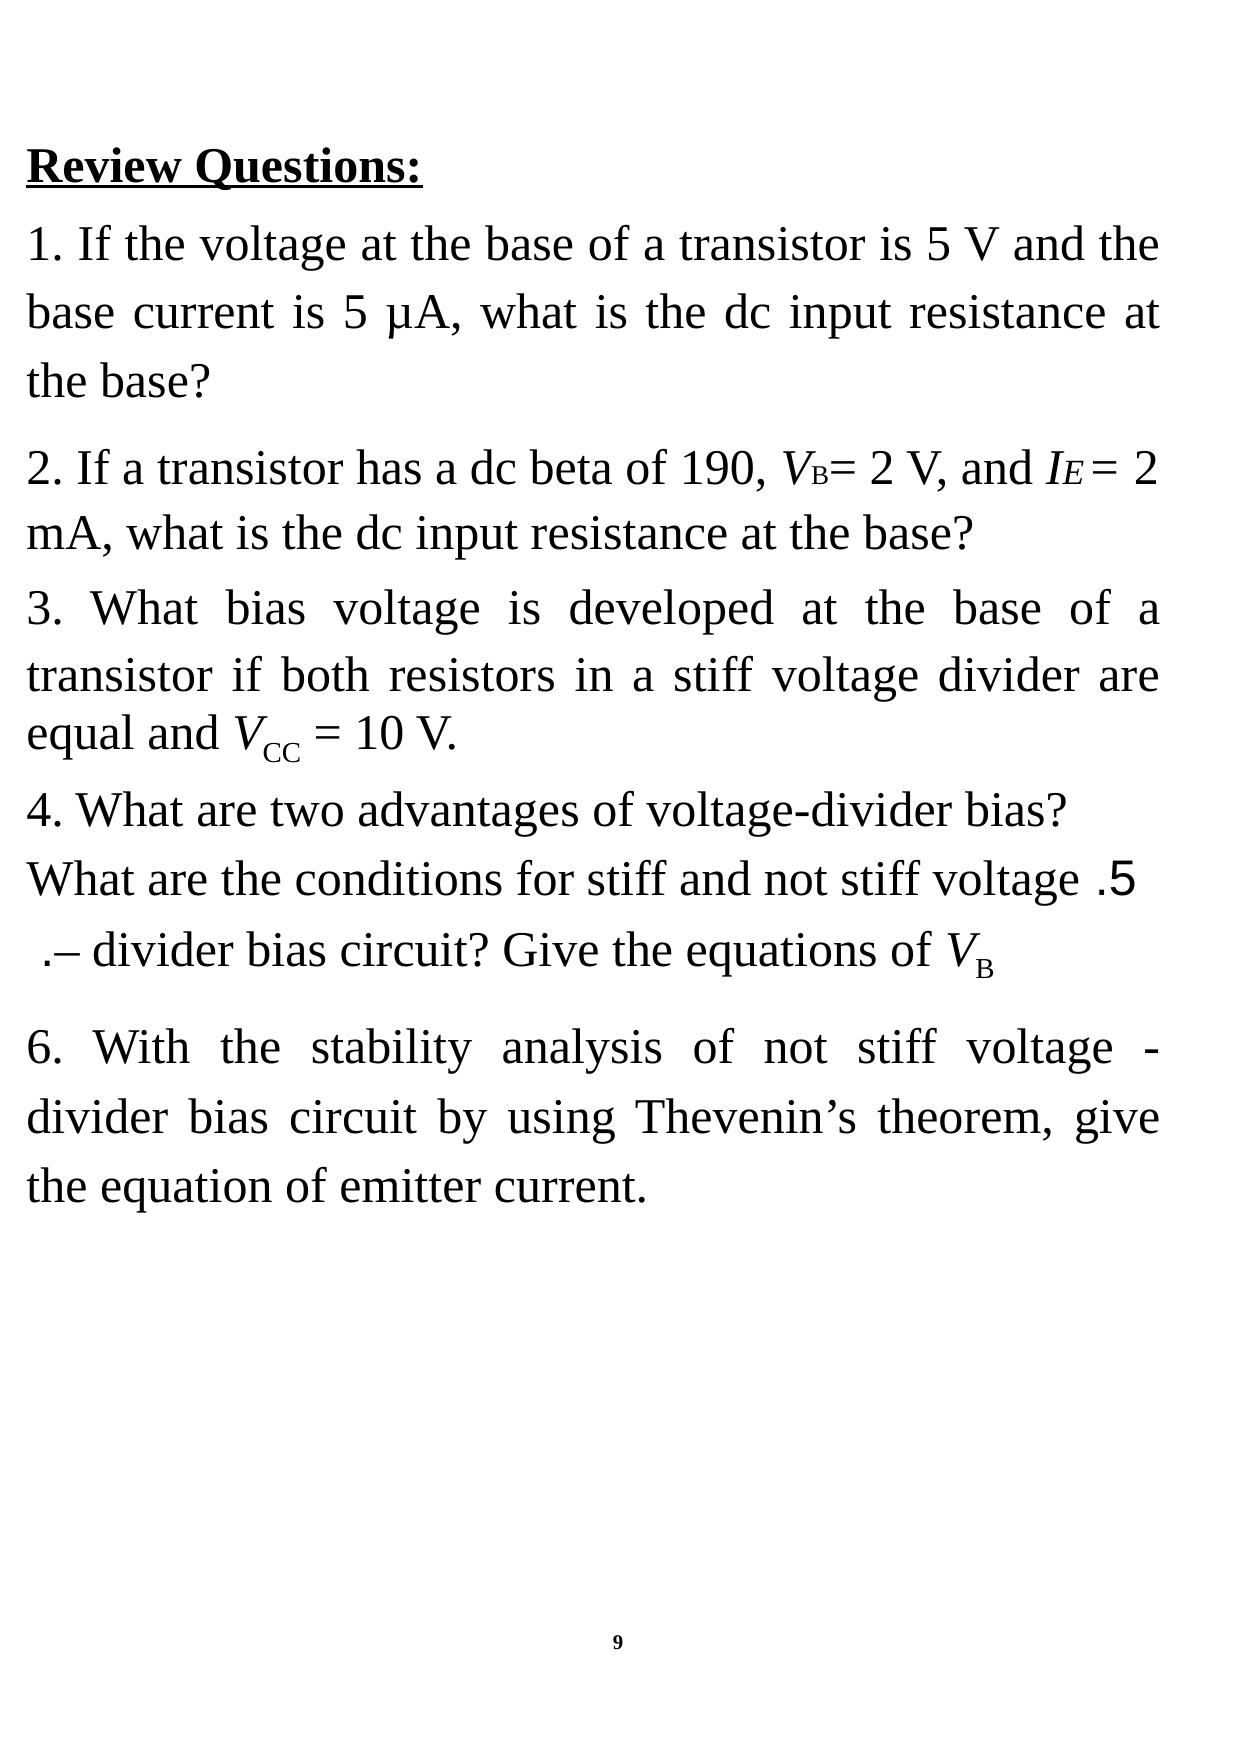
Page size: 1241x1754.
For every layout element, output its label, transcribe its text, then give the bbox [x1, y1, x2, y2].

text_box 9 [612, 1628, 629, 1649]
text_box Review Questions: 1. If the voltage at the base of a transistor is 5 V and the base current is 5 µA, what is the dc input resistance at the base? 2. If a transistor has a dc beta of 190, Vb= 2 V, and Ie= 2 mA, what is the dc input resistance at the base? 3. What bias voltage is developed at the base of a transistor if both resistors in a stiff voltage divider are equal and VCC = 10 V. 4. What are two advantages of voltage-divider bias? 5. What are the conditions for stiff and not stiff voltage – divider bias circuit? Give the equations of VB. 6. With the stability analysis of not stiff voltage - divider bias circuit by using Thevenin’s theorem, give the equation of emitter current. [26, 126, 1162, 1265]
